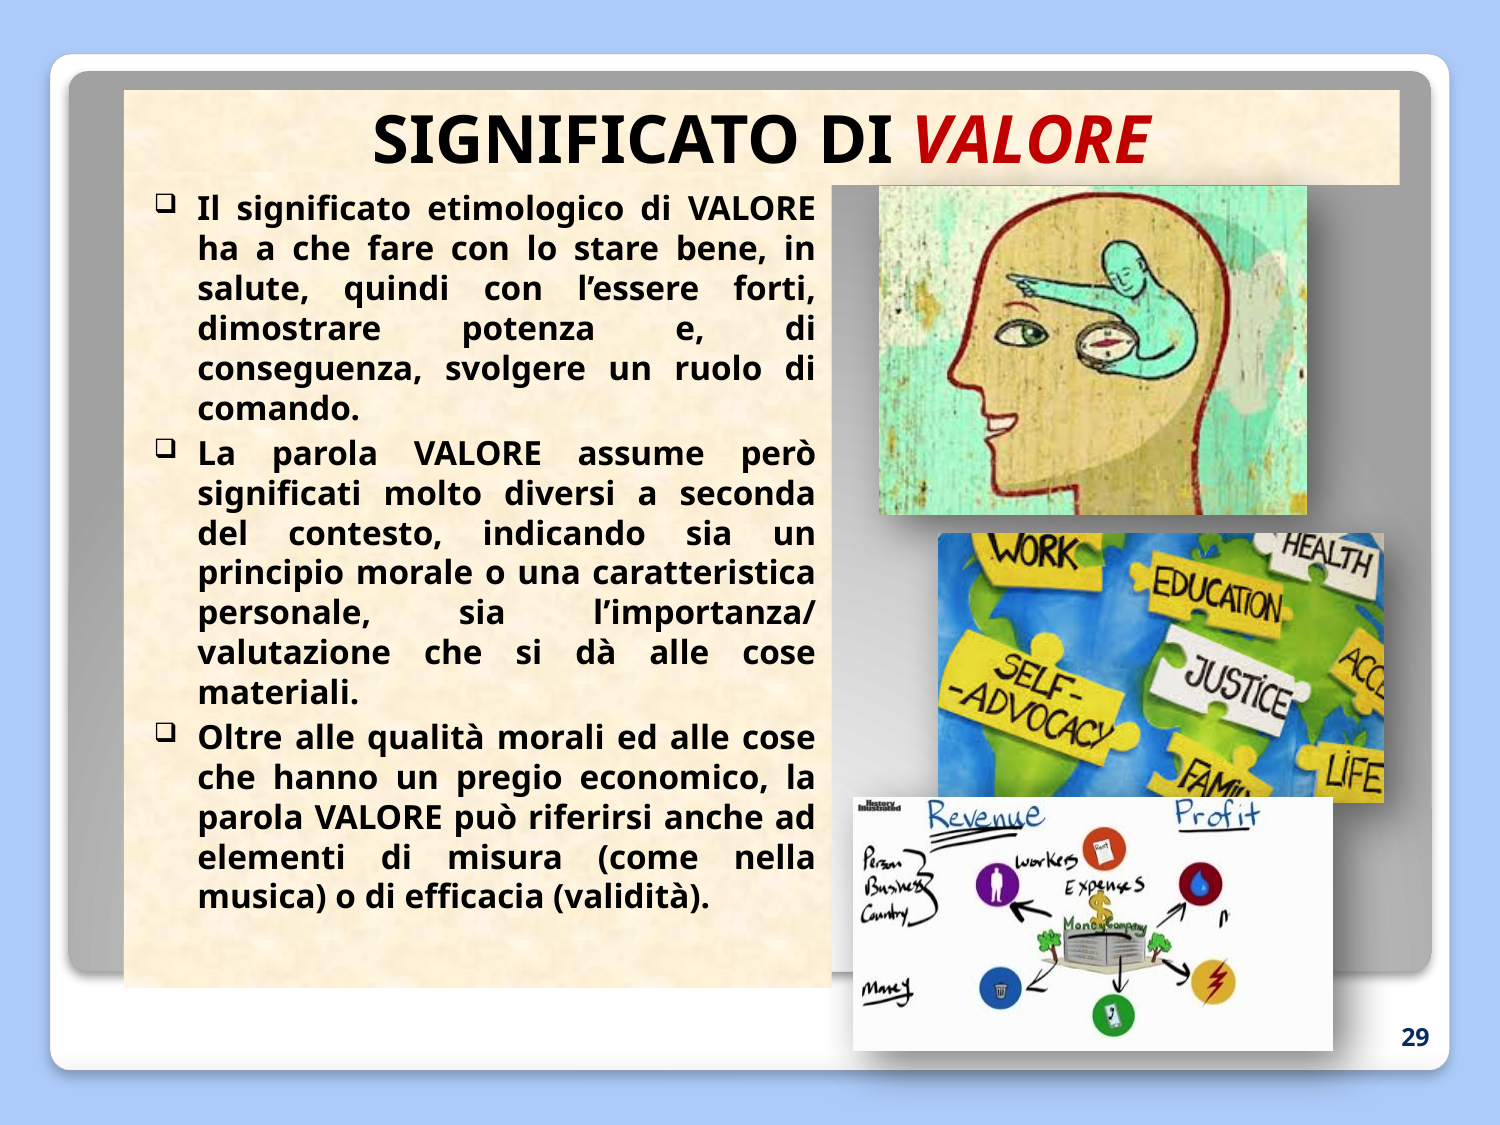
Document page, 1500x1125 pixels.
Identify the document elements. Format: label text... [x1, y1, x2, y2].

picture [853, 533, 1384, 1051]
picture [879, 186, 1307, 516]
slide_number 29 [1376, 1002, 1445, 1063]
title SIGNIFICATO DI VALORE [123, 90, 1400, 185]
list Il significato etimologico di VALORE ha a che fare con lo stare bene, in salute, quindi con l’essere forti, dimostrare potenza e, di conseguenza, svolgere un ruolo di comando. La parola VALORE assume però significati molto diversi a seconda del contesto, indicando sia un principio morale o una caratteristica personale, sia l’importanza/ valutazione che si dà alle cose materiali. Oltre alle qualità morali ed alle cose che hanno un pregio economico, la parola VALORE può riferirsi anche ad elementi di misura (come nella musica) o di efficacia (validità). [123, 172, 832, 988]
